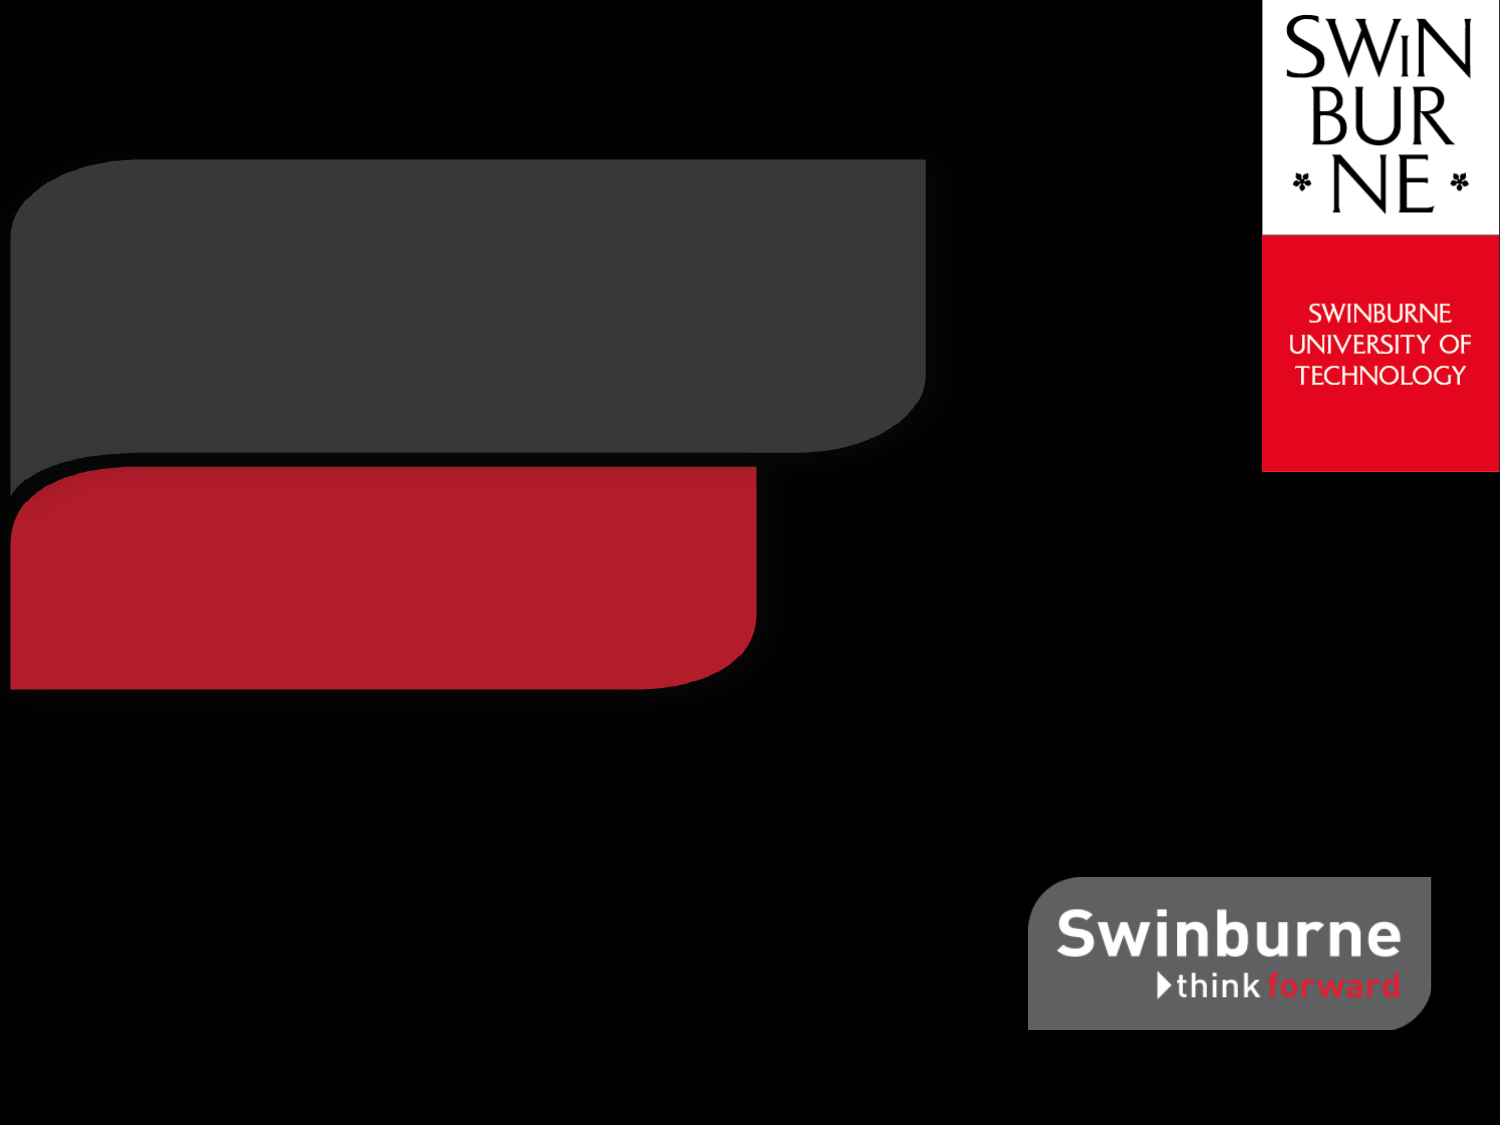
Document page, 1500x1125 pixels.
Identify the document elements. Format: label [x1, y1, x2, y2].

picture [1262, 0, 1500, 472]
title [0, 46, 1302, 177]
picture [0, 177, 1029, 738]
